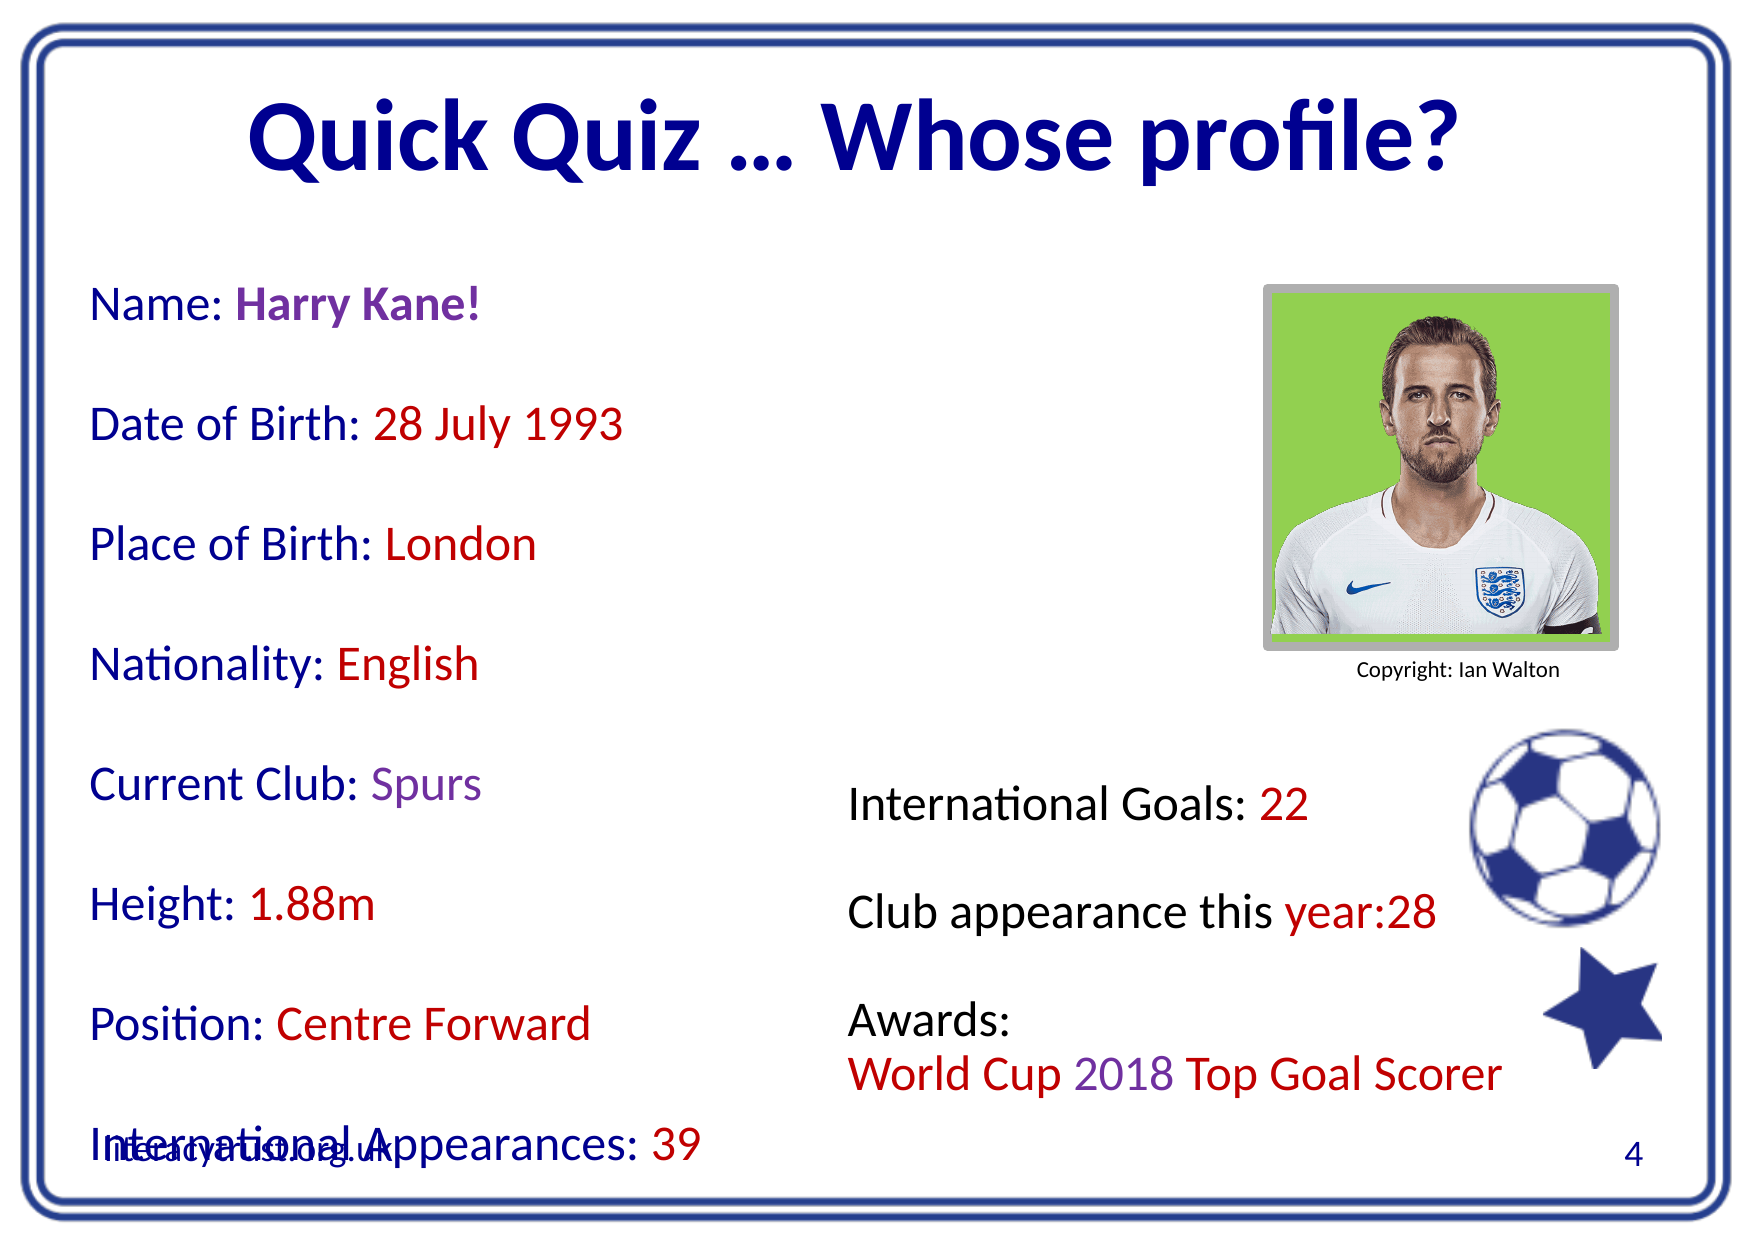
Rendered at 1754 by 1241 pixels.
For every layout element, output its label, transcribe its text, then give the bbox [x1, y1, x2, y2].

text_box Quick Quiz … Whose profile? [232, 74, 1605, 275]
footer literacytrust.org.uk [89, 1116, 1169, 1183]
text_box International Goals: 22 Club appearance this year:28 Awards: World Cup 2018 Top Goal Scorer [832, 337, 1559, 1176]
text_box ? [1263, 284, 1619, 294]
text_box ? [1559, 641, 1619, 651]
picture [1542, 947, 1663, 1070]
picture [1425, 695, 1700, 932]
subtitle Name: Harry Kane! Date of Birth: 28 July 1993 Place of Birth: London Nationality: English Current Club: Spurs Height: 1.88m Position: Centre Forward International Appearances: 39 [74, 262, 800, 1101]
text_box Copyright: Ian Walton [1341, 647, 1615, 690]
picture [1266, 288, 1616, 635]
